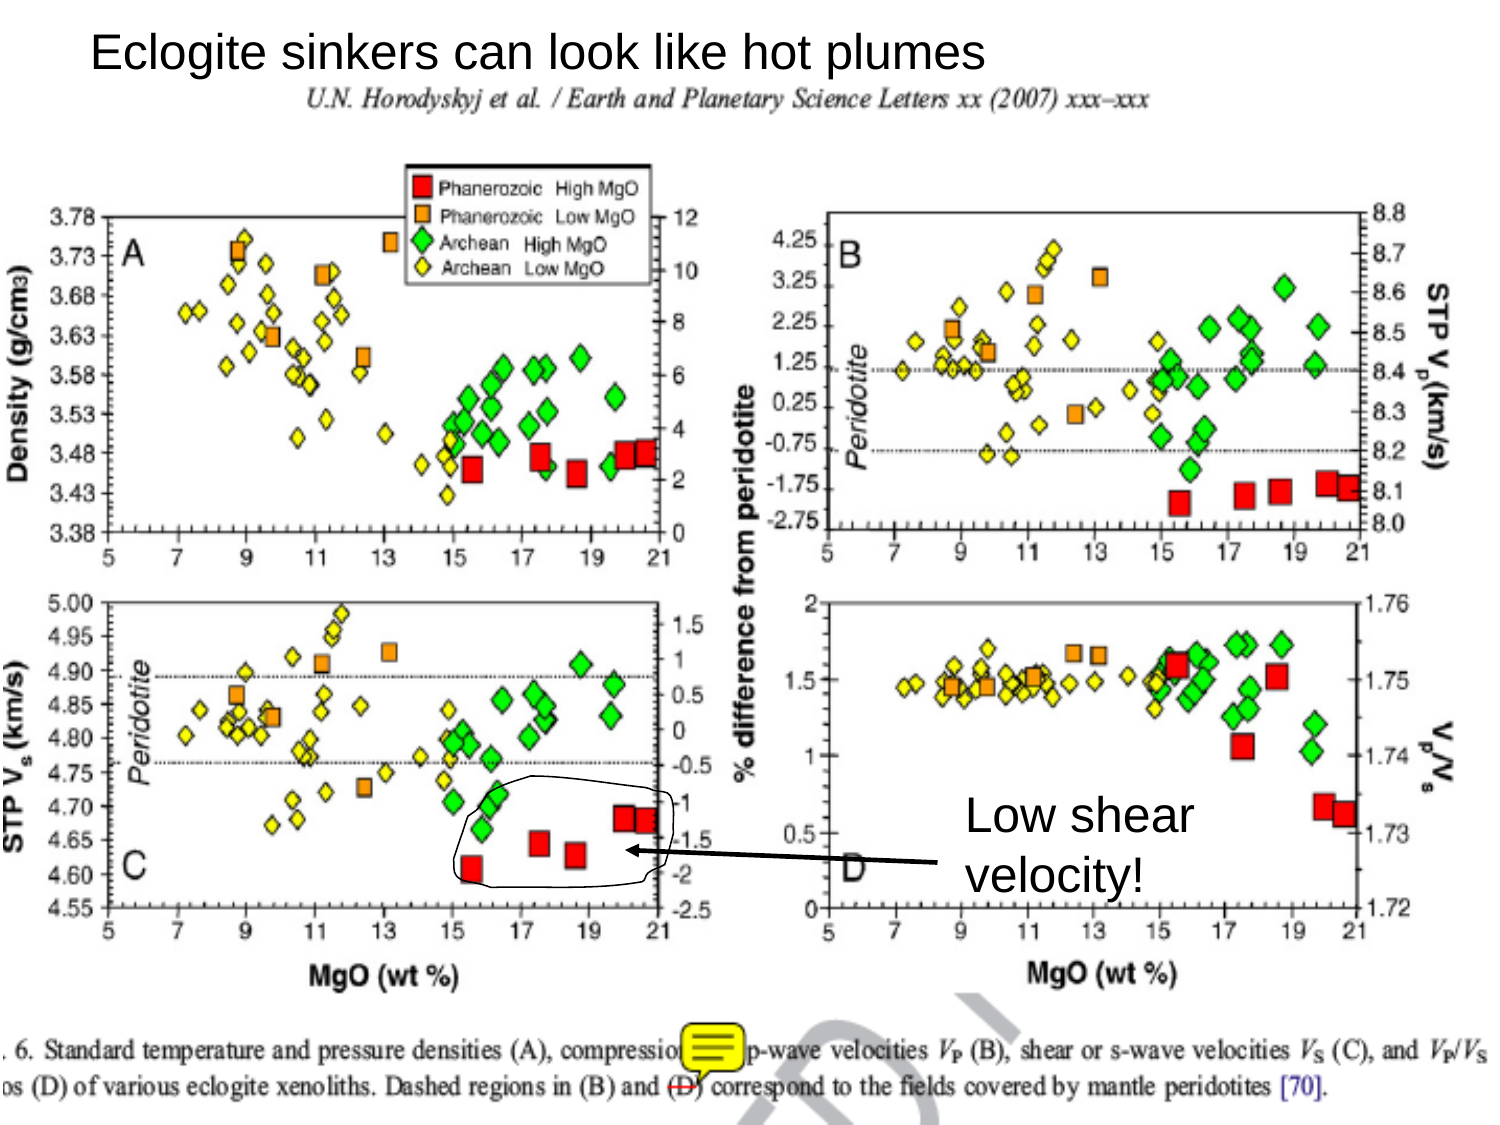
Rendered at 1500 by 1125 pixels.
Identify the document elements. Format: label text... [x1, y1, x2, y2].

text_box Eclogite sinkers can look like hot plumes [74, 12, 1438, 81]
picture [3, 83, 1500, 1125]
